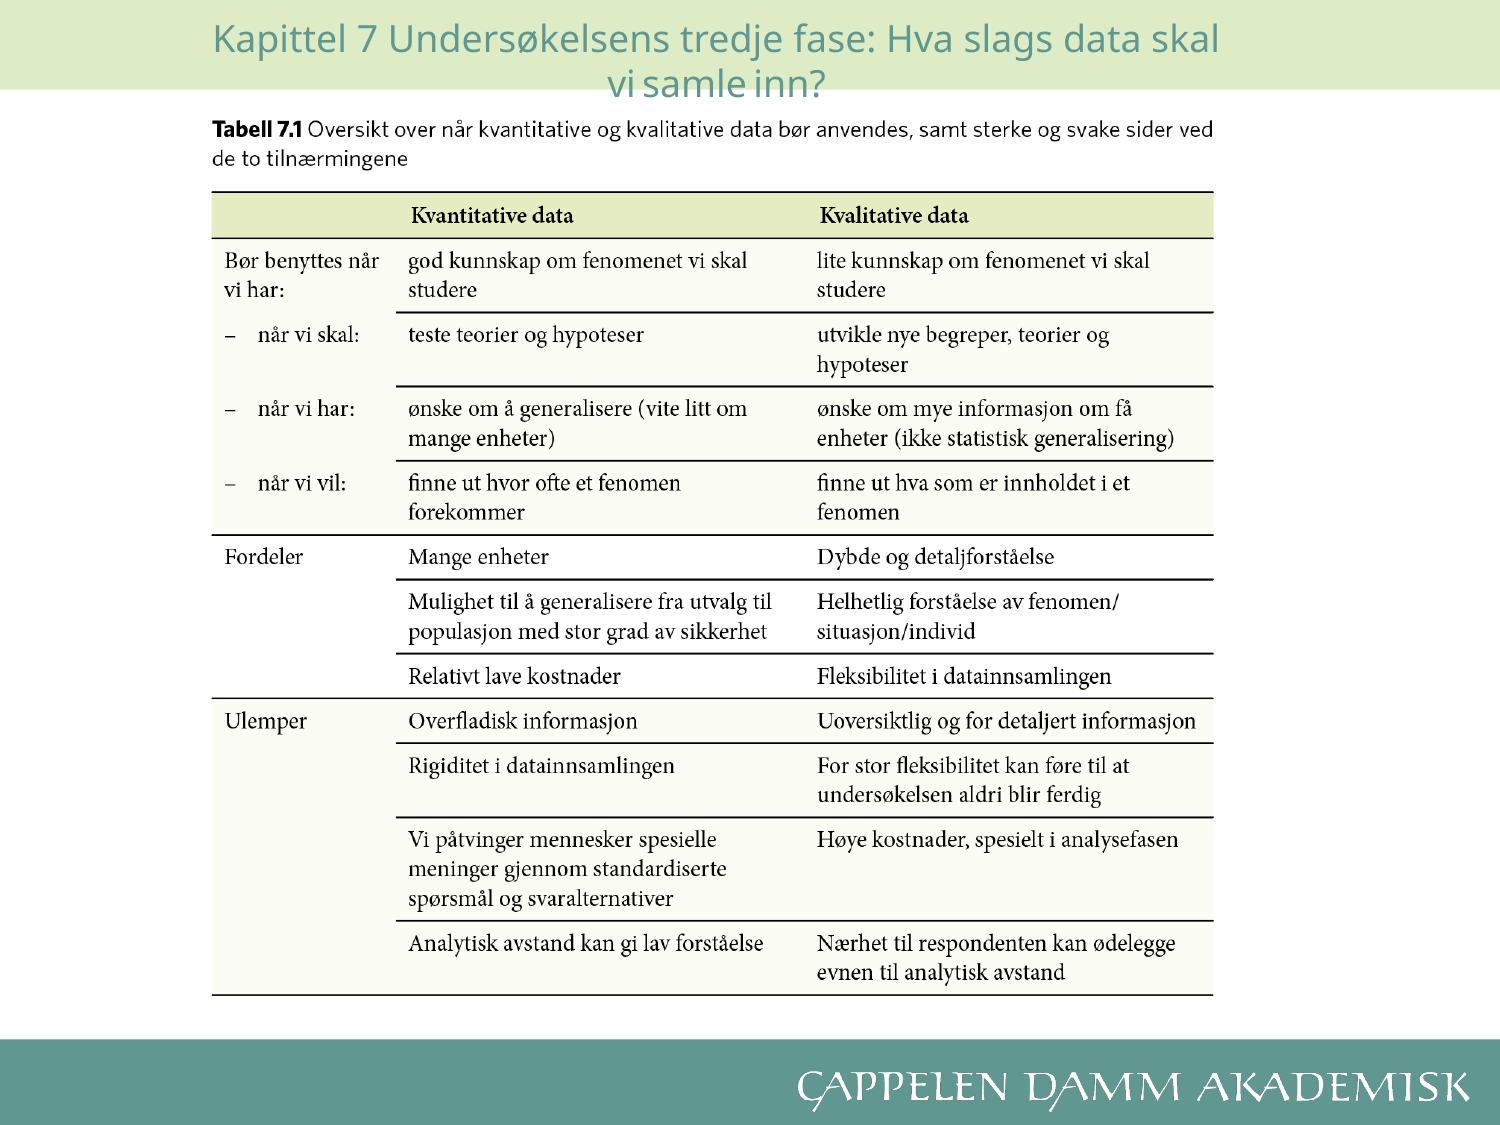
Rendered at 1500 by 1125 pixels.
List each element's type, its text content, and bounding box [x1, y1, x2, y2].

text_box [0, 0, 1500, 92]
text_box Kapittel 7 Undersøkelsens tredje fase: Hva slags data skal vi samle inn? [92, 7, 1341, 112]
picture [797, 1070, 1471, 1113]
picture [206, 115, 1227, 1010]
